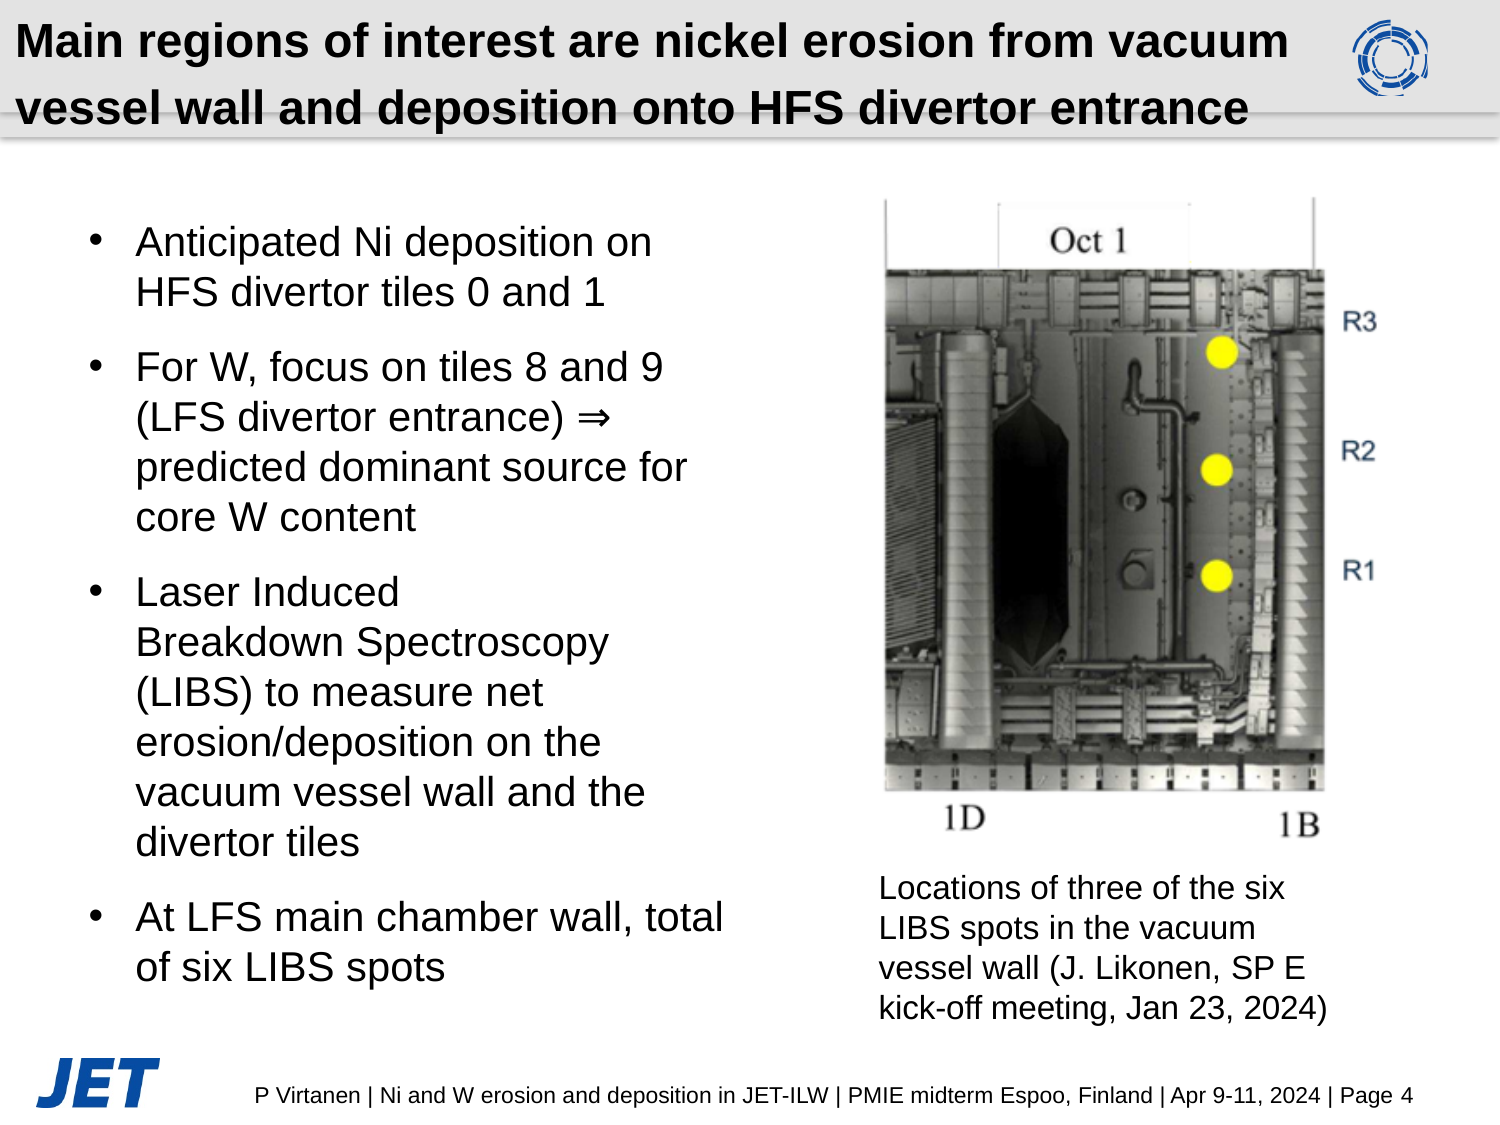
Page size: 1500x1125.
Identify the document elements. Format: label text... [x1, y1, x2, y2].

picture [36, 1058, 160, 1108]
text_box Locations of three of the six LIBS spots in the vacuum vessel wall (J. Likonen, SP E kick-off meeting, Jan 23, 2024) [863, 868, 1352, 1034]
title Main regions of interest are nickel erosion from vacuum vessel wall and deposition onto HFS divertor entrance [0, 0, 1358, 135]
text_box Anticipated Ni deposition on HFS divertor tiles 0 and 1 For W, focus on tiles 8 and 9 (LFS divertor entrance) ⇒ predicted dominant source for core W content Laser Induced Breakdown Spectroscopy (LIBS) to measure net erosion/deposition on the vacuum vessel wall and the divertor tiles At LFS main chamber wall, total of six LIBS spots [73, 207, 750, 998]
picture [856, 174, 1397, 860]
